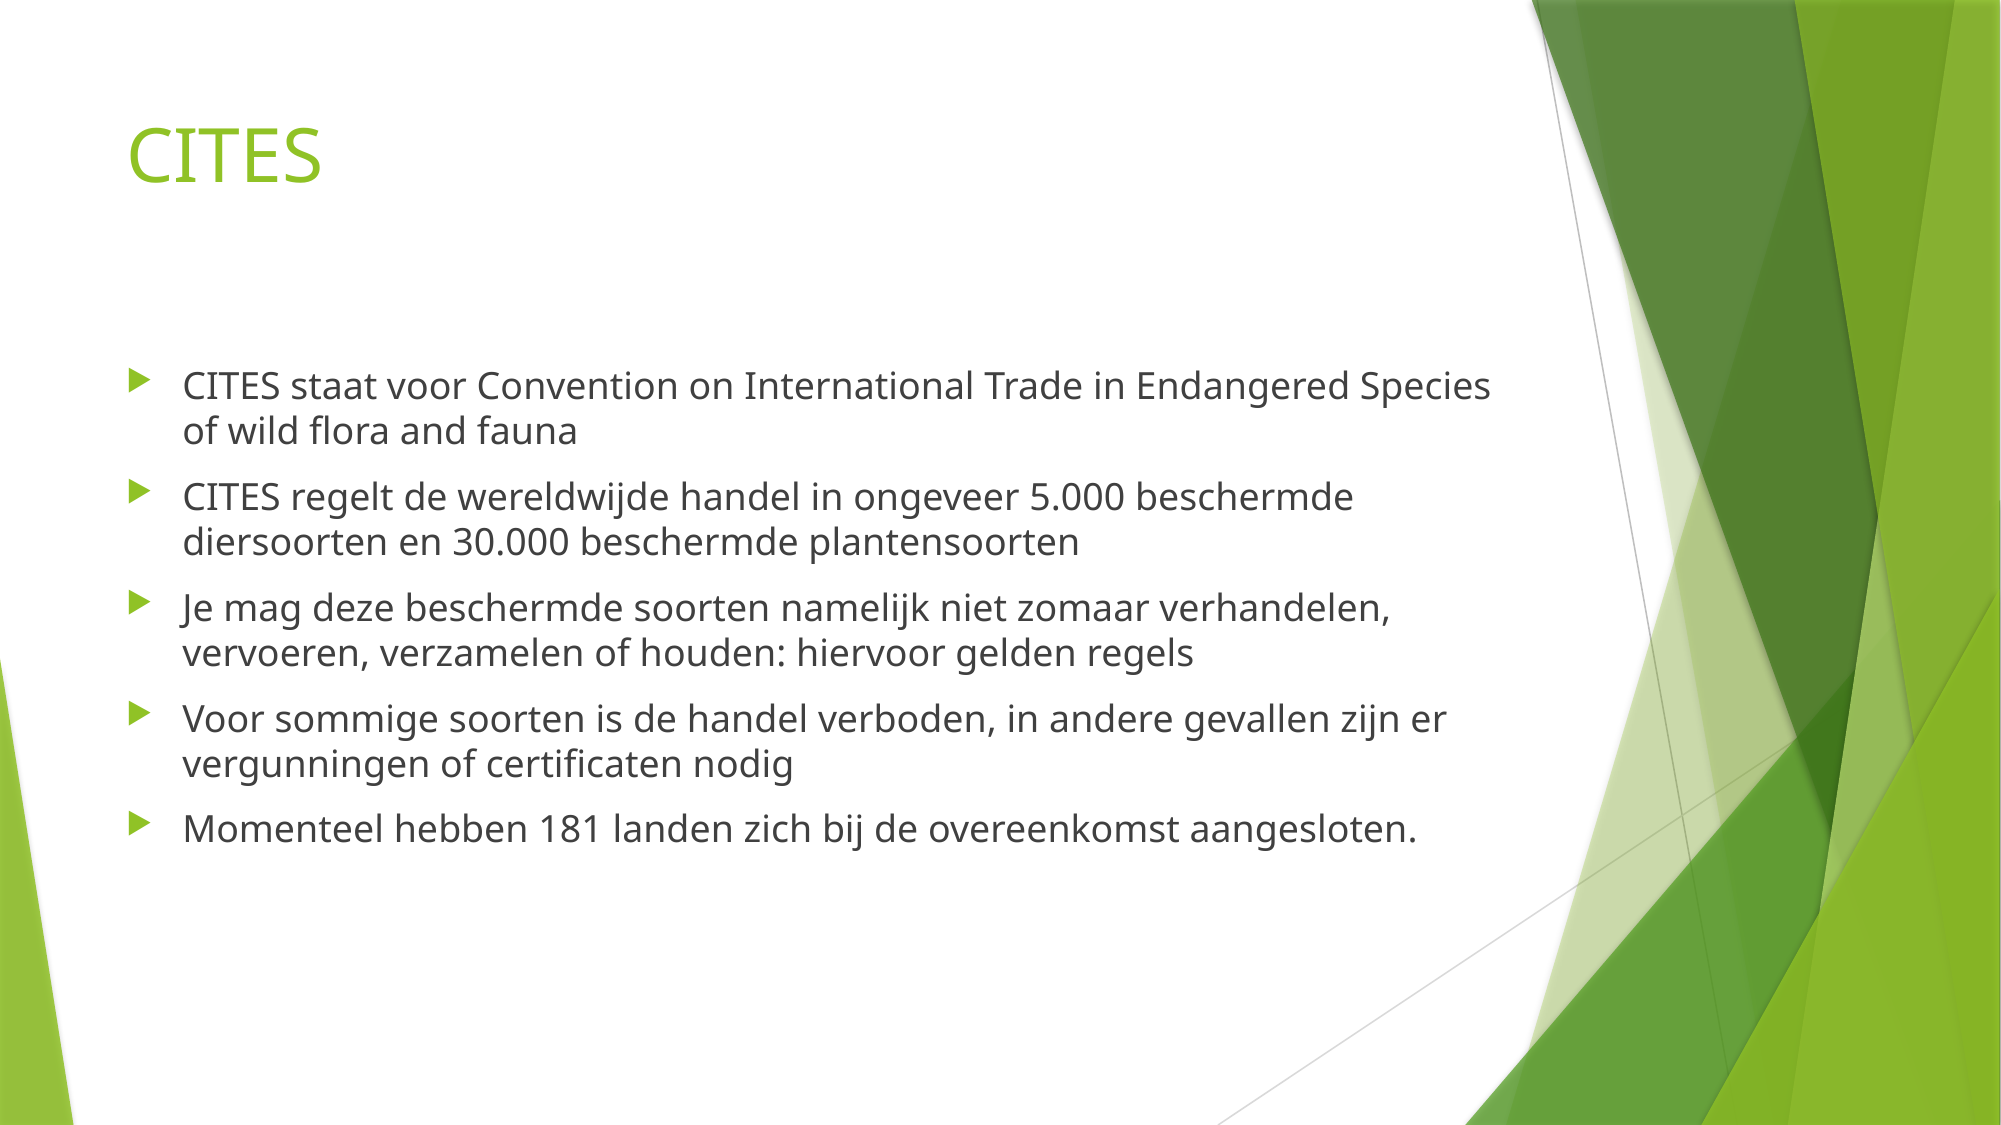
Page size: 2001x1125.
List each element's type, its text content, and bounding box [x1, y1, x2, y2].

title CITES [111, 99, 1522, 317]
list CITES staat voor Convention on International Trade in Endangered Species of wild flora and fauna CITES regelt de wereldwijde handel in ongeveer 5.000 beschermde diersoorten en 30.000 beschermde plantensoorten Je mag deze beschermde soorten namelijk niet zomaar verhandelen, vervoeren, verzamelen of houden: hiervoor gelden regels Voor sommige soorten is de handel verboden, in andere gevallen zijn er vergunningen of certificaten nodig Momenteel hebben 181 landen zich bij de overeenkomst aangesloten. [111, 354, 1522, 992]
